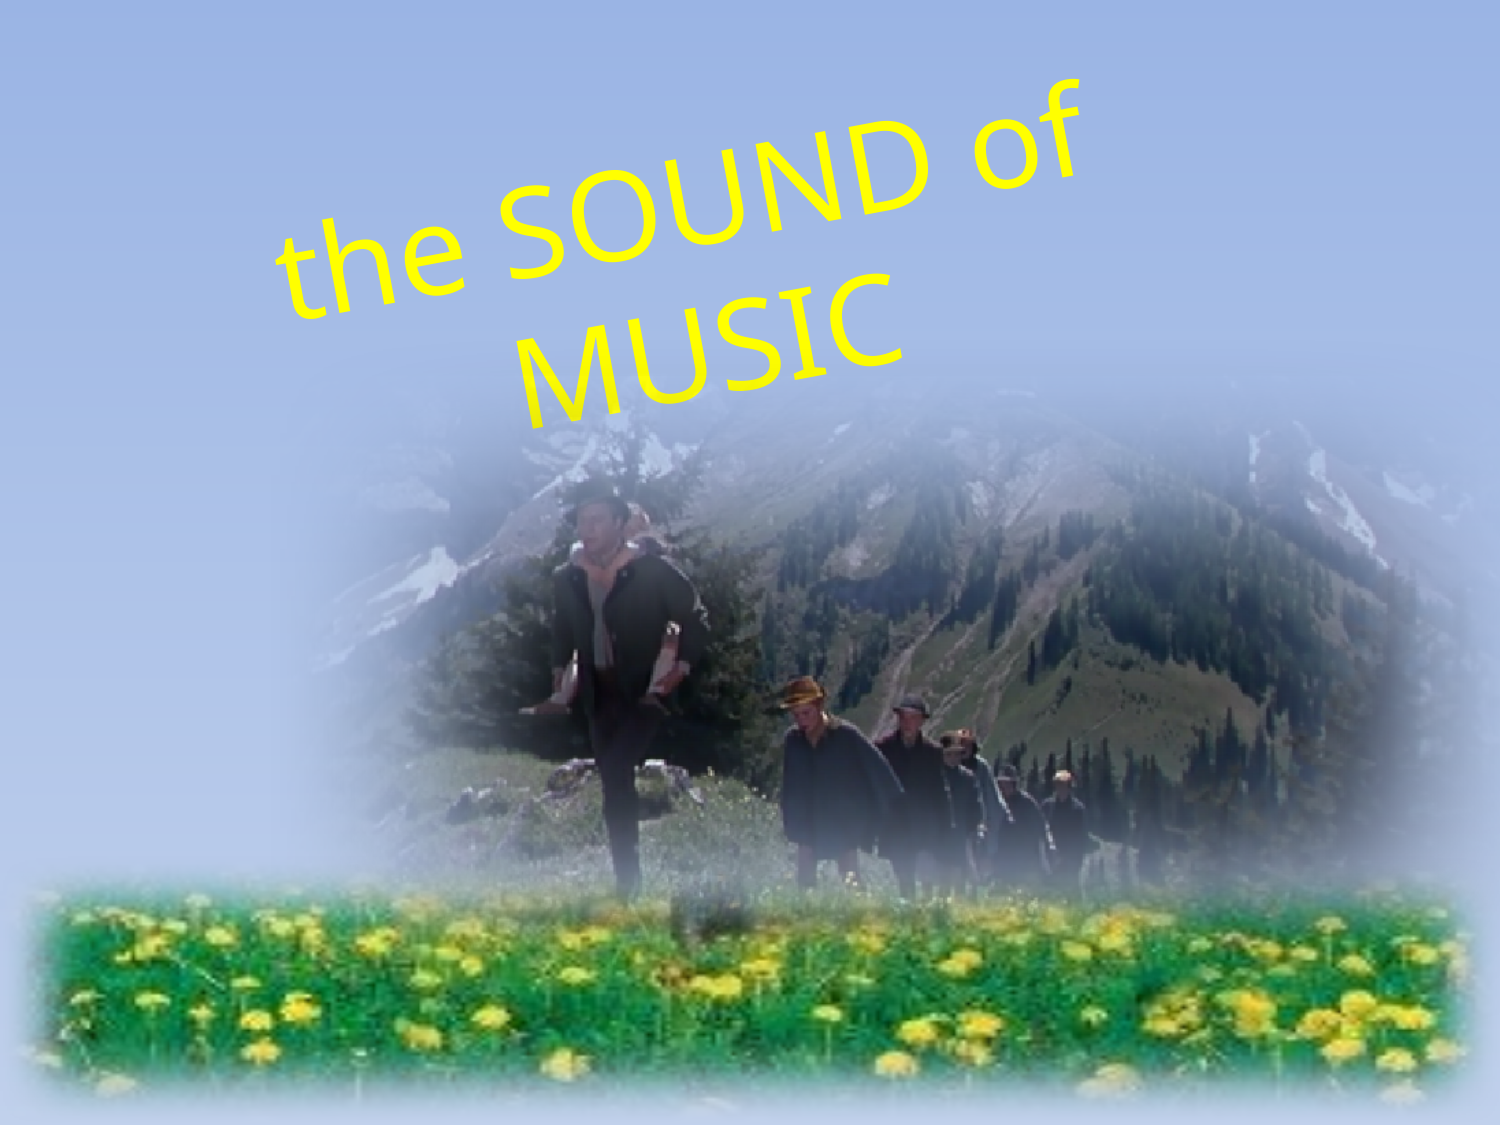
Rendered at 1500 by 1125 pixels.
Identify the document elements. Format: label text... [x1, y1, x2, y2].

picture [0, 331, 1500, 1125]
title the SOUND of MUSIC [37, 0, 1349, 545]
